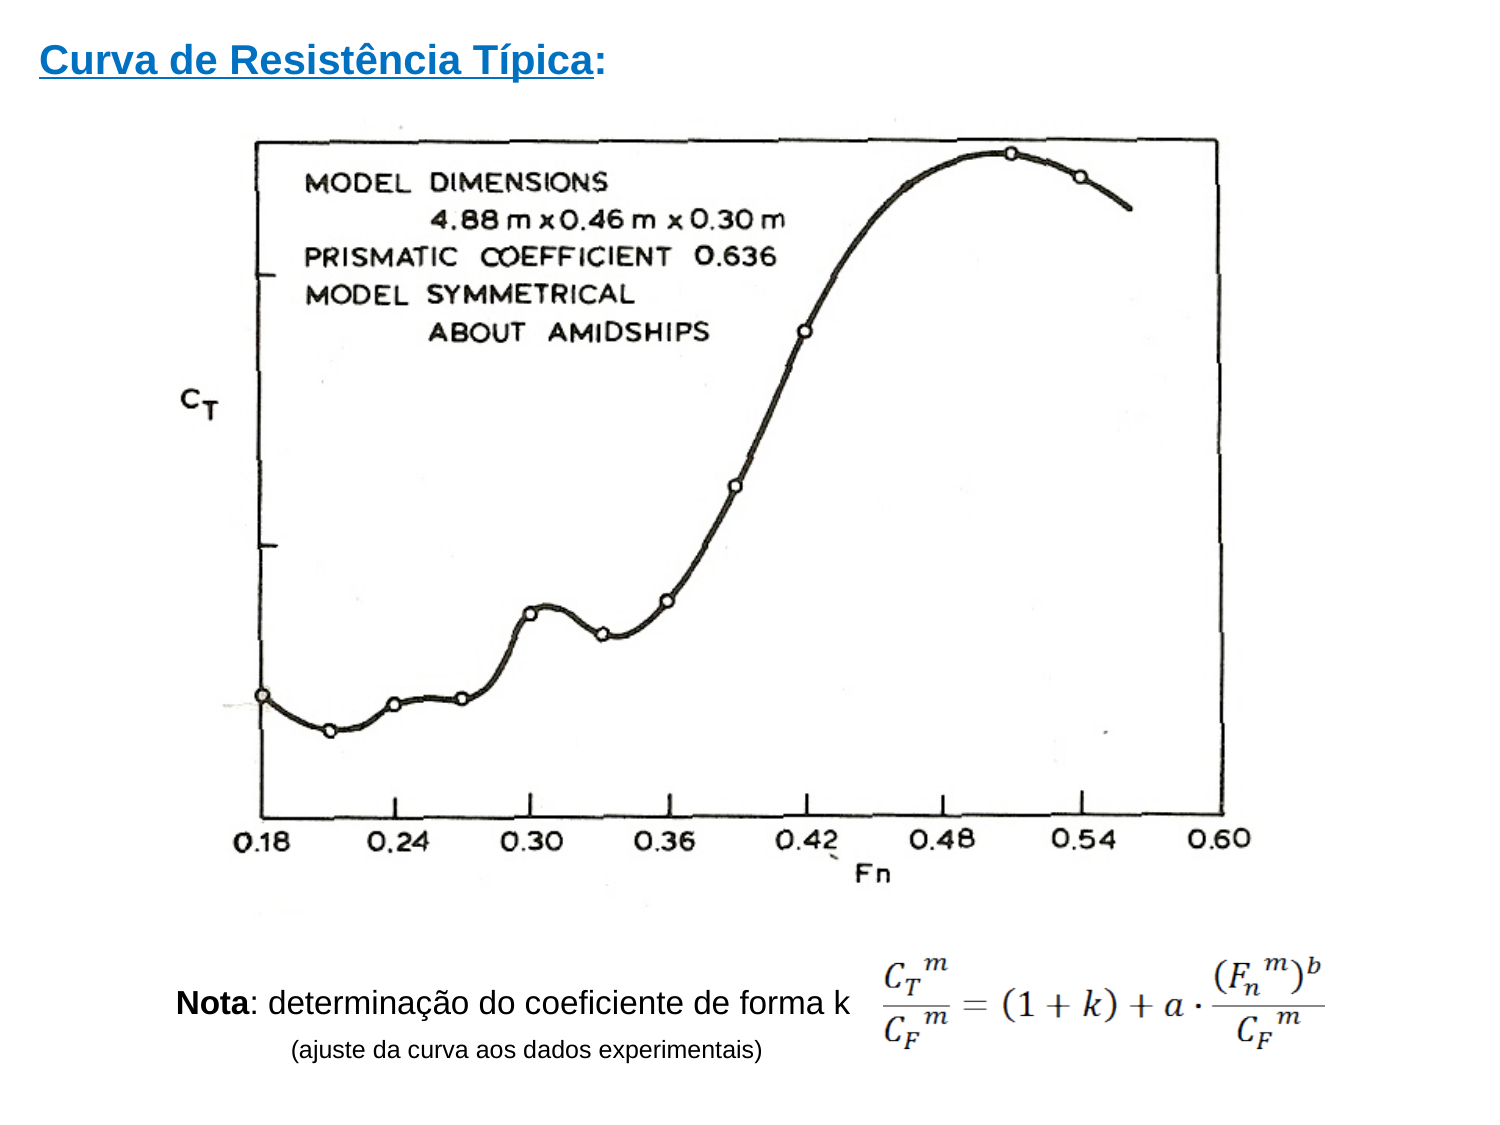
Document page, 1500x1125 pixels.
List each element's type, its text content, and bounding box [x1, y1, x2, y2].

text_box [0, 0, 1500, 75]
picture [883, 952, 1325, 1059]
title Curva de Resistência Típica: [30, 75, 1471, 86]
picture [175, 113, 1325, 919]
text_box Nota: determinação do coeficiente de forma k (ajuste da curva aos dados experimentais) [164, 975, 878, 1023]
